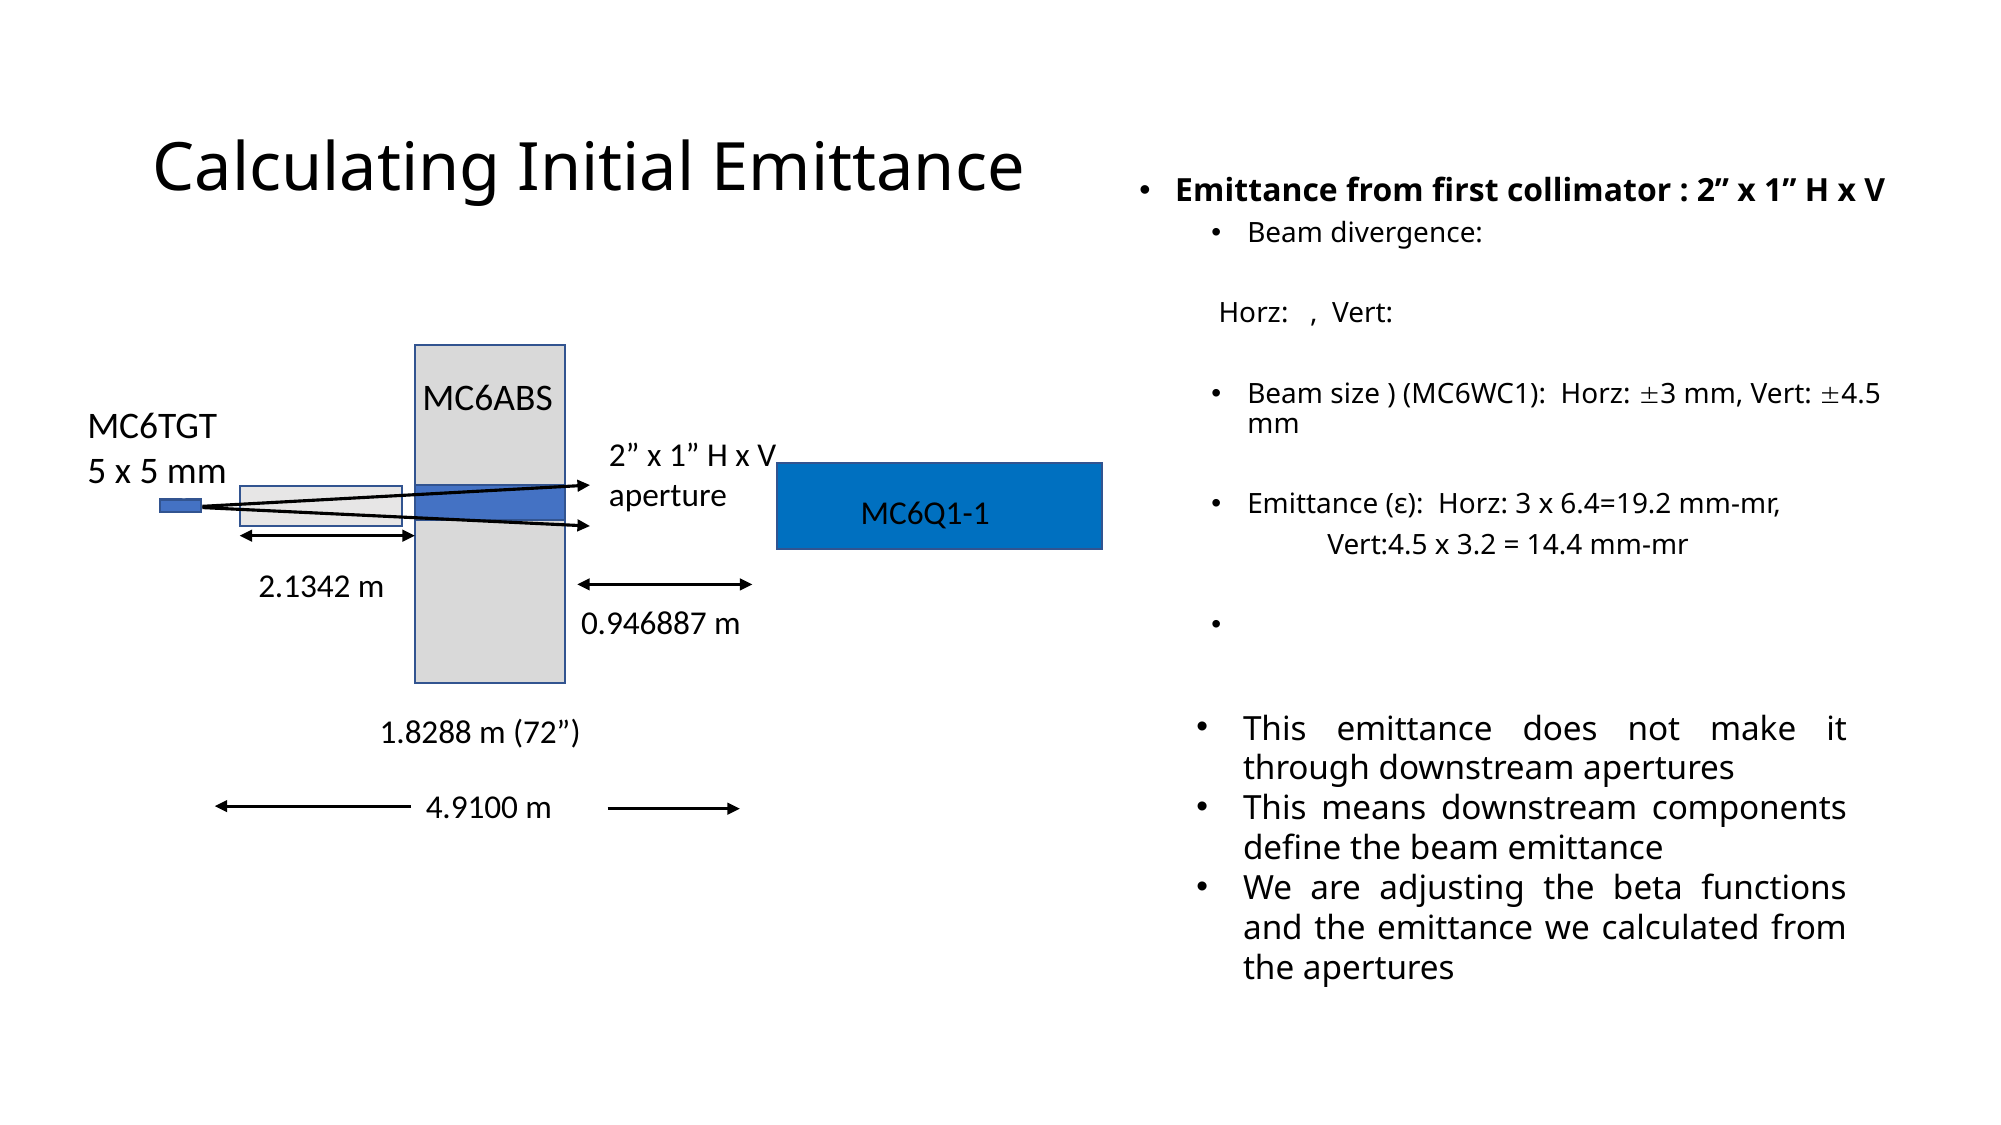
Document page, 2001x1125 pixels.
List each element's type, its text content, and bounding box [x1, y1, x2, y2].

text_box MC6TGT 5 x 5 mm [72, 393, 159, 499]
title Calculating Initial Emittance [137, 59, 1863, 278]
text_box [159, 345, 1103, 834]
text_box This emittance does not make it through downstream apertures This means downstream components define the beam emittance We are adjusting the beta functions and the emittance we calculated from the apertures [1181, 699, 1863, 994]
